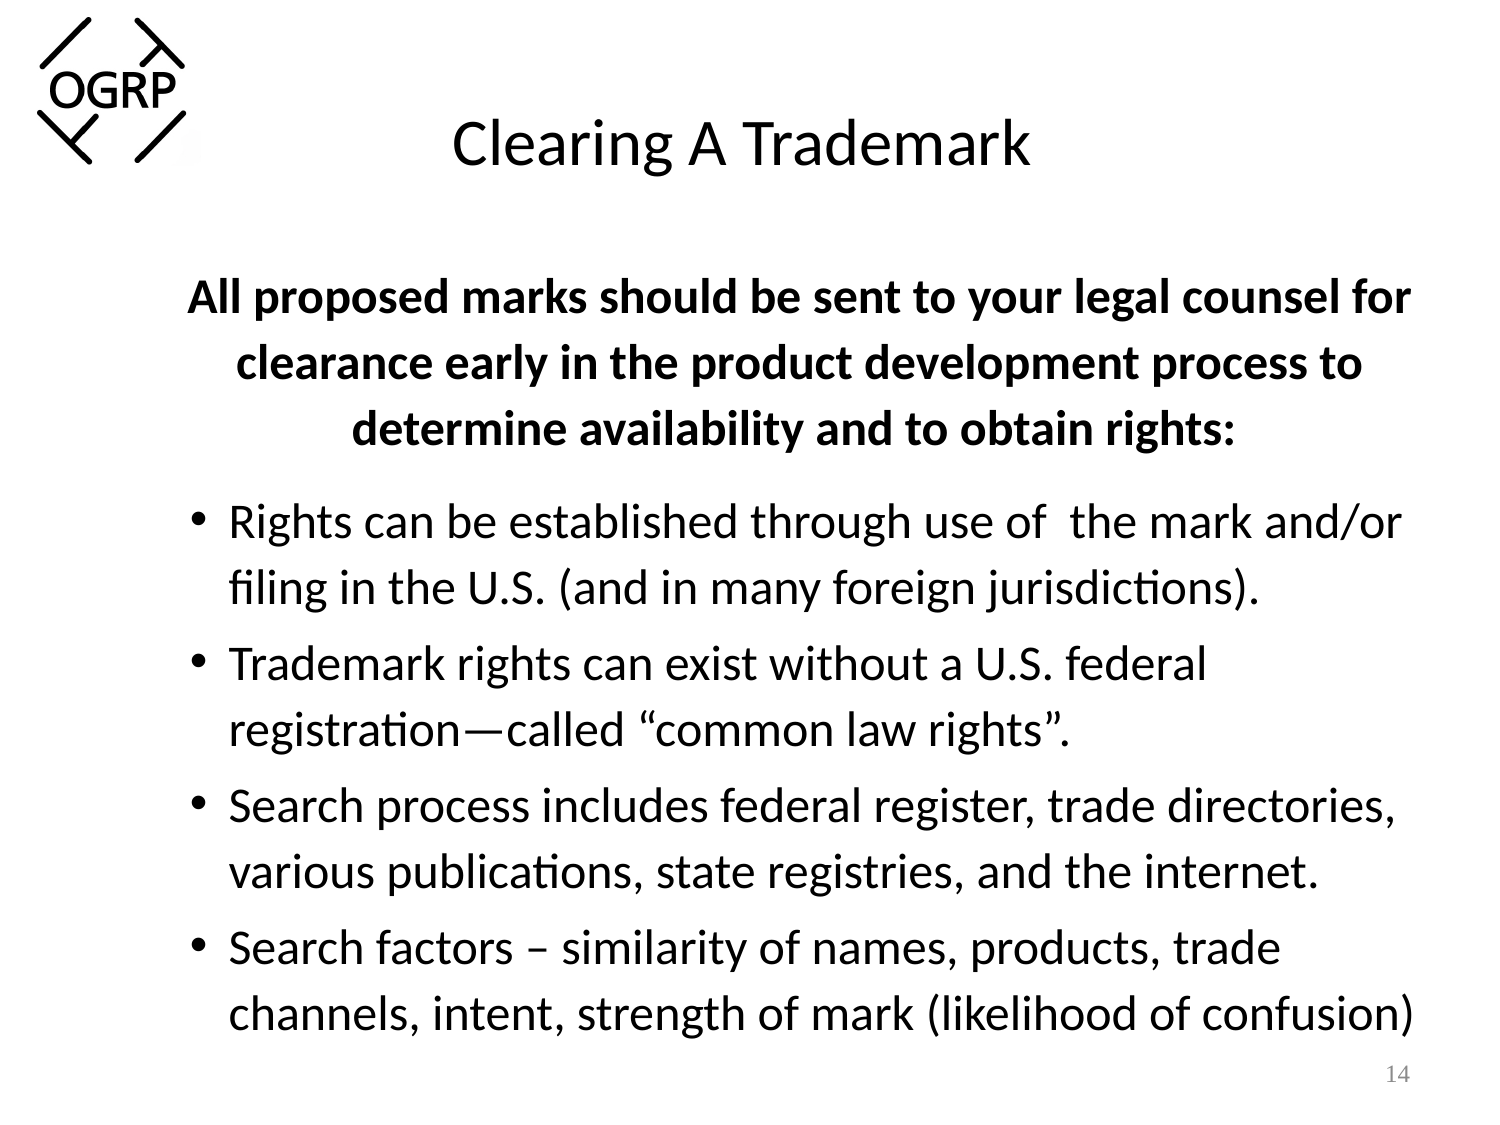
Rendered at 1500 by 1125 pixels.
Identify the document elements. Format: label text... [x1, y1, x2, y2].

picture [24, 12, 201, 166]
text_box All proposed marks should be sent to your legal counsel for clearance early in the product development process to determine availability and to obtain rights: [162, 249, 1438, 513]
slide_number 14 [1074, 1042, 1425, 1103]
list Rights can be established through use of the mark and/or filing in the U.S. (and in many foreign jurisdictions). Trademark rights can exist without a U.S. federal registration—called “common law rights”. Search process includes federal register, trade directories, various publications, state registries, and the internet. Search factors – similarity of names, products, trade channels, intent, strength of mark (likelihood of confusion) [174, 474, 1450, 1088]
title Clearing A Trademark [75, 45, 1425, 233]
